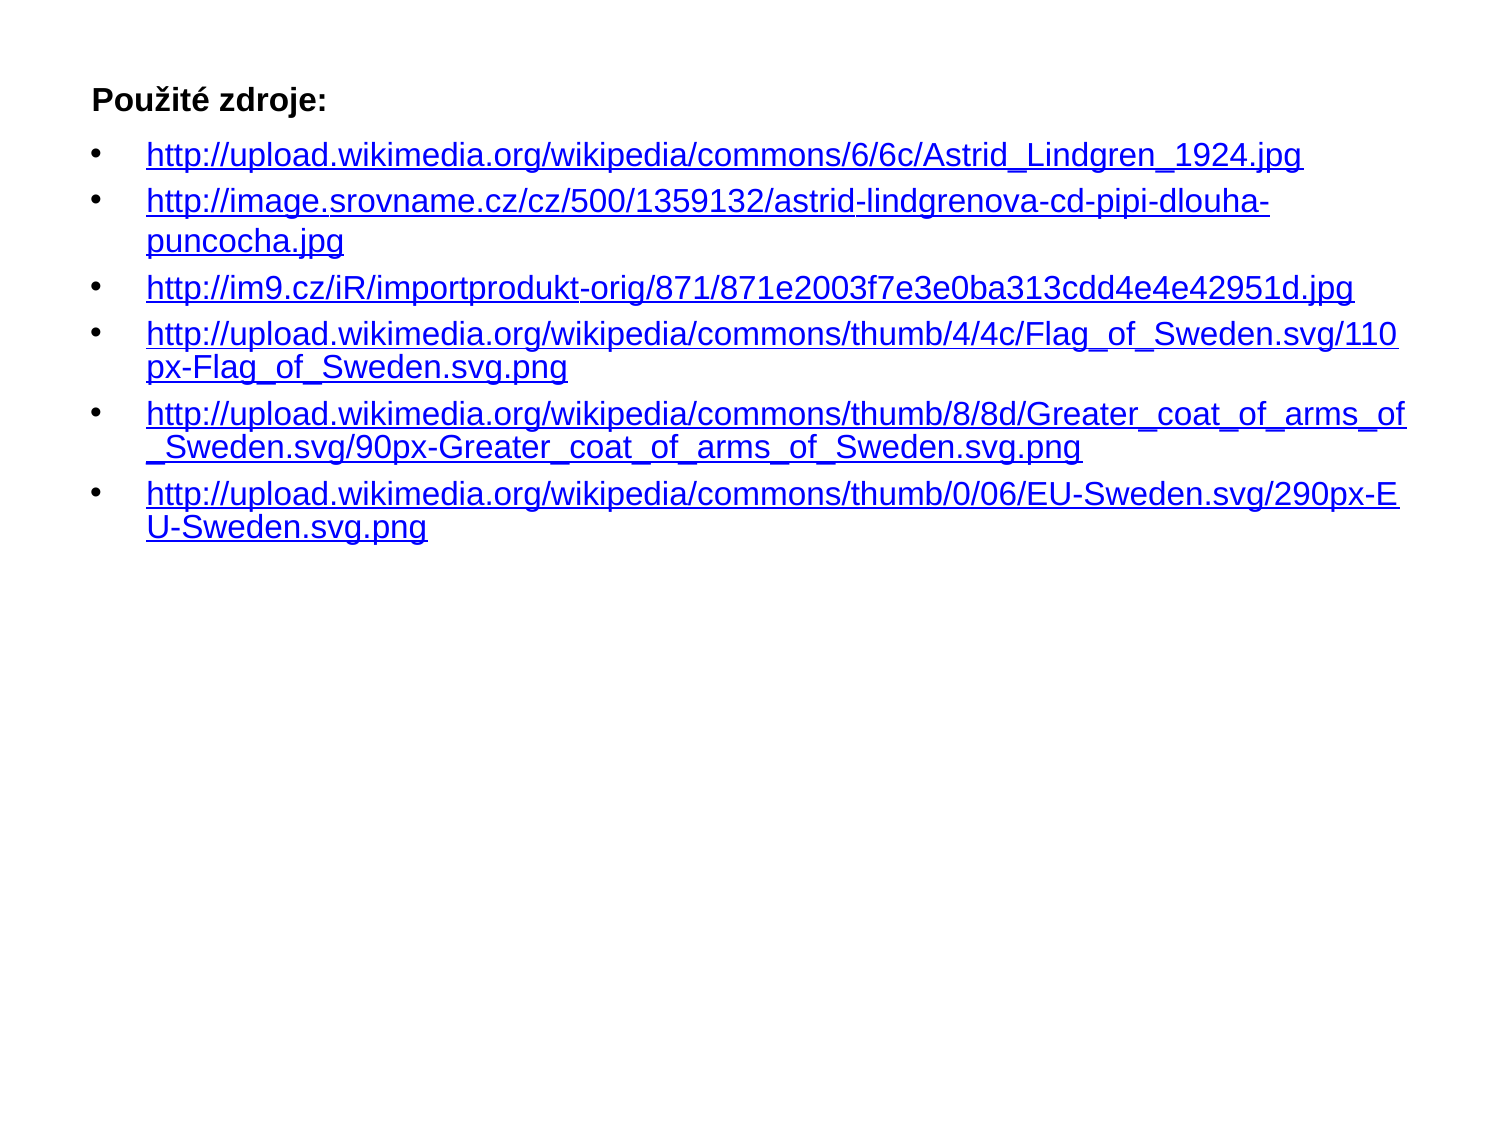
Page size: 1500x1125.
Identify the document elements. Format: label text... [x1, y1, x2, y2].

title Použité zdroje: [76, 4, 752, 125]
list http://upload.wikimedia.org/wikipedia/commons/6/6c/Astrid_Lindgren_1924.jpg http://image.srovname.cz/cz/500/1359132/astrid-lindgrenova-cd-pipi-dlouha-puncocha.jpg http://im9.cz/iR/importprodukt-orig/871/871e2003f7e3e0ba313cdd4e4e42951d.jpg http://upload.wikimedia.org/wikipedia/commons/thumb/4/4c/Flag_of_Sweden.svg/110px-Flag_of_Sweden.svg.png http://upload.wikimedia.org/wikipedia/commons/thumb/8/8d/Greater_coat_of_arms_of_Sweden.svg/90px-Greater_coat_of_arms_of_Sweden.svg.png http://upload.wikimedia.org/wikipedia/commons/thumb/0/06/EU-Sweden.svg/290px-EU-Sweden.svg.png [75, 125, 1425, 1094]
